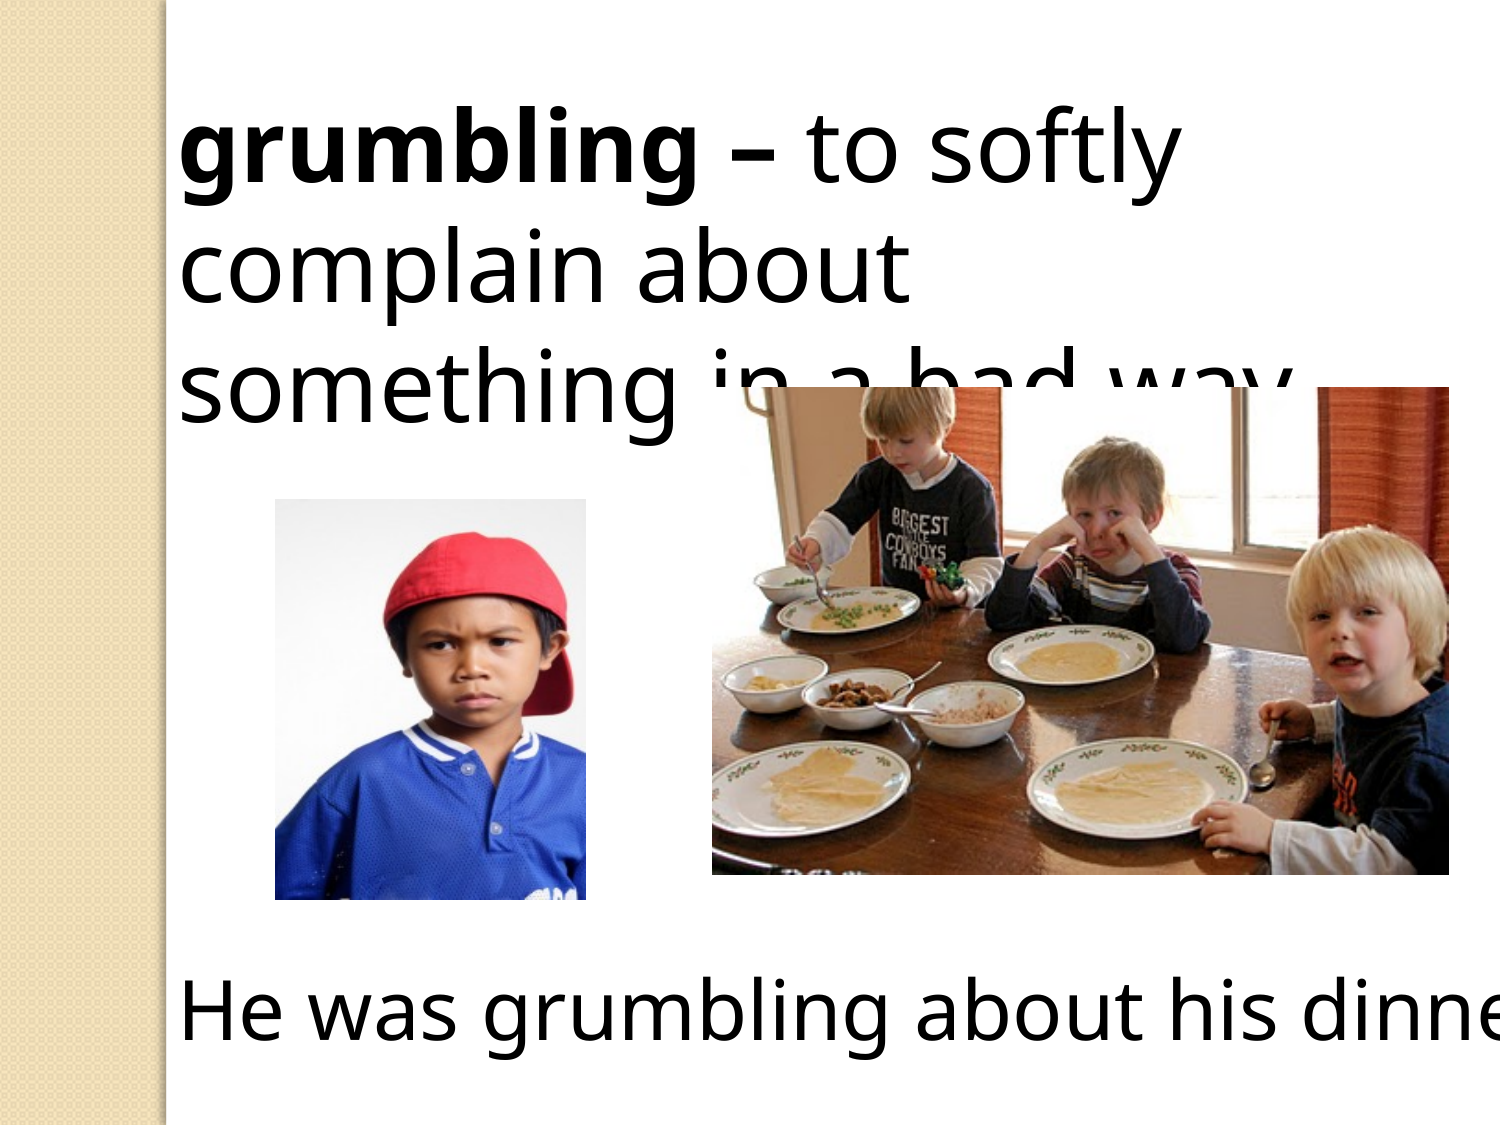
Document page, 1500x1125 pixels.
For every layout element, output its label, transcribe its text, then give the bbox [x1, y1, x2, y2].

picture [712, 387, 1449, 876]
picture [274, 499, 587, 901]
text_box grumbling – to softly complain about something in a bad way [162, 75, 1388, 495]
text_box He was grumbling about his dinner. [162, 950, 1500, 1065]
